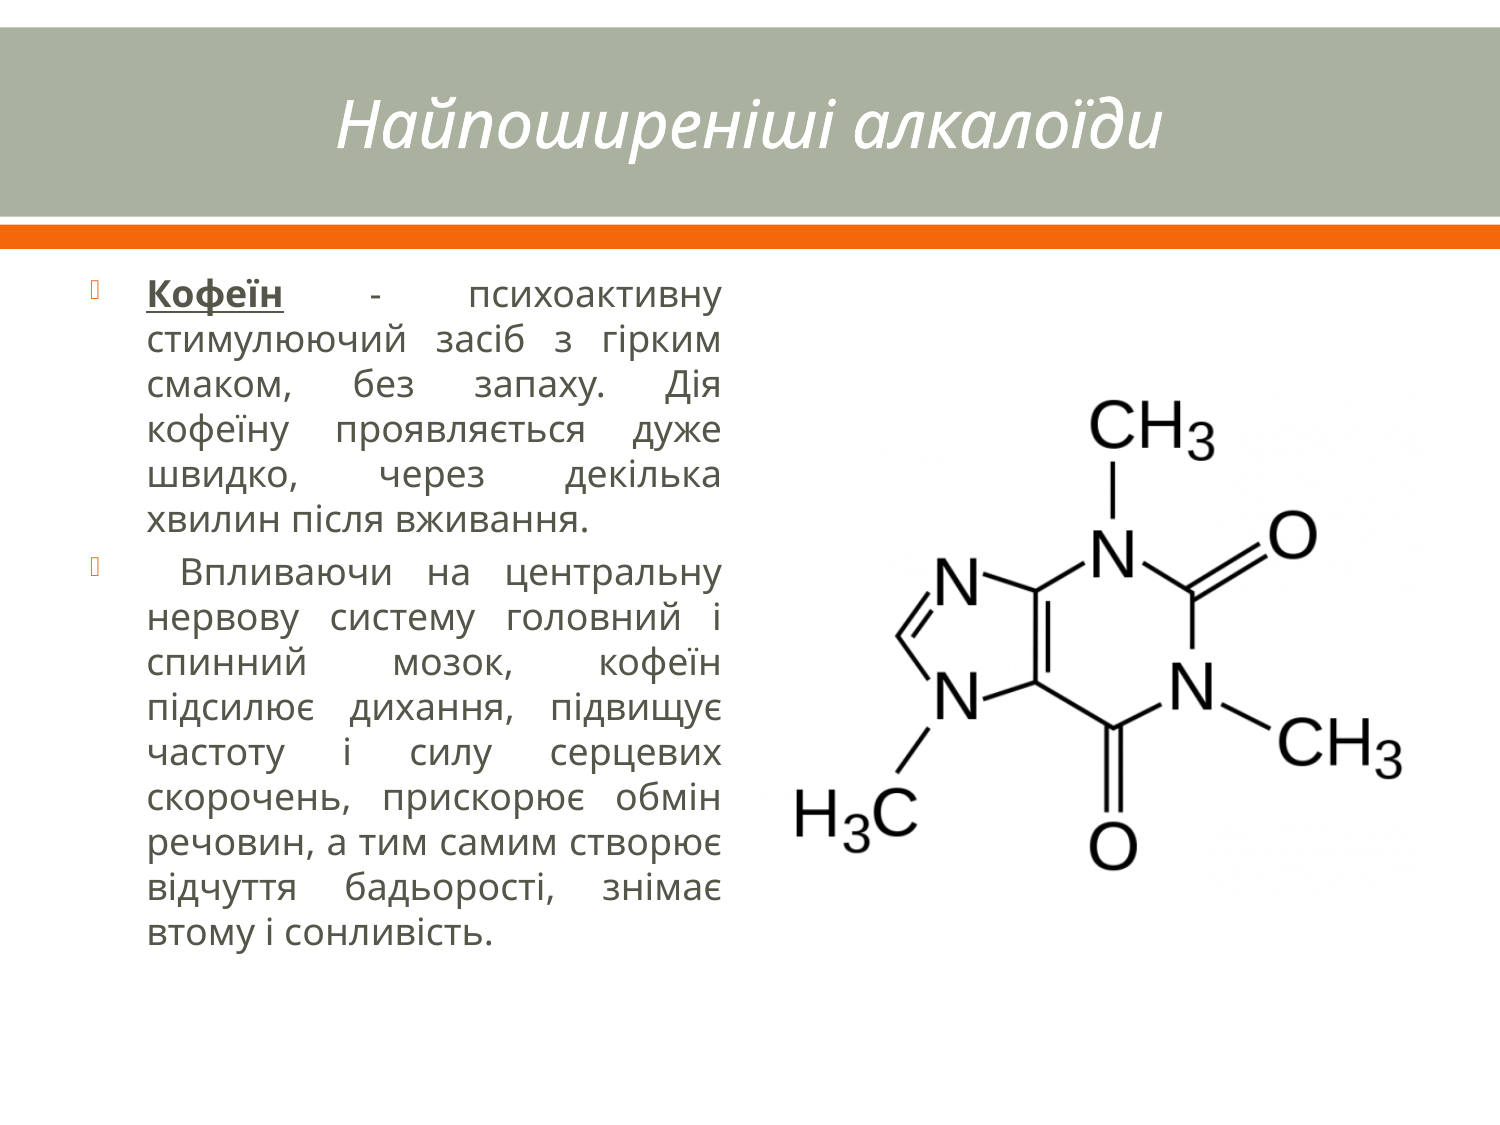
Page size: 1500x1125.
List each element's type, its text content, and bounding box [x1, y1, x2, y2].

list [762, 373, 1426, 894]
title Найпоширеніші алкалоїди [75, 29, 1425, 213]
list Кофеїн - психоактивну стимулюючий засіб з гірким смаком, без запаху. Дія кофеїну проявляється дуже швидко, через декілька хвилин після вживання. Впливаючи на центральну нервову систему головний і спинний мозок, кофеїн підсилює дихання, підвищує частоту і силу серцевих скорочень, прискорює обмін речовин, а тим самим створює відчуття бадьорості, знімає втому і сонливість. [75, 262, 738, 1005]
